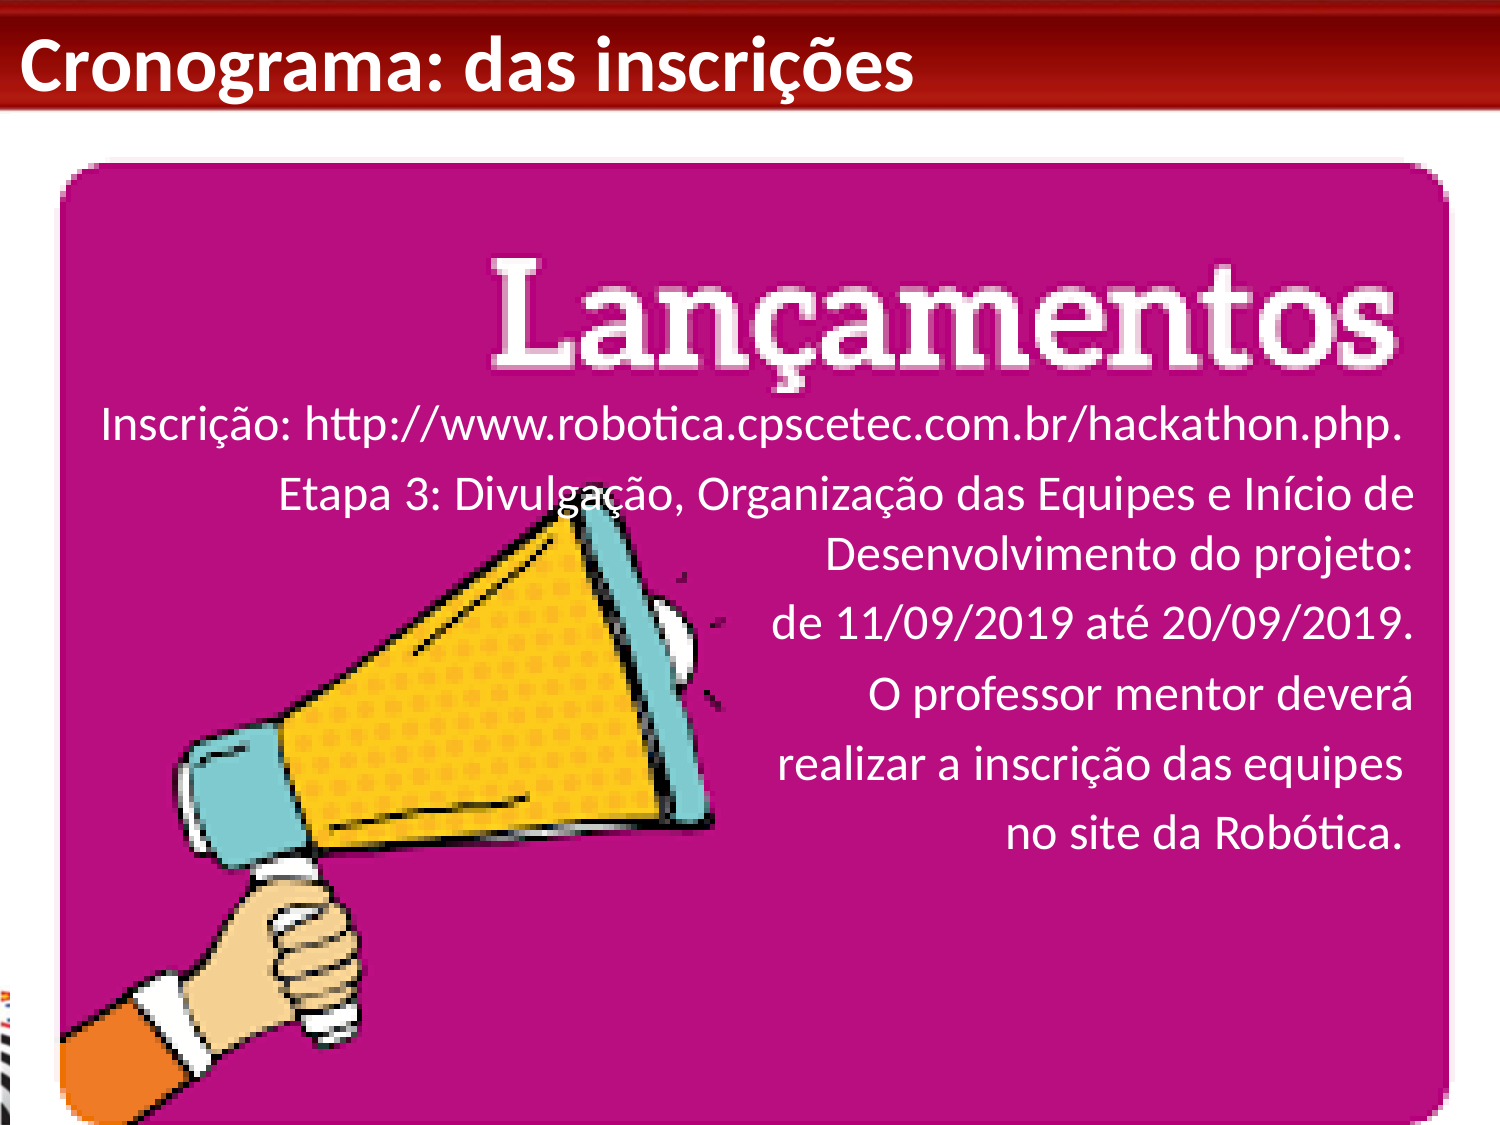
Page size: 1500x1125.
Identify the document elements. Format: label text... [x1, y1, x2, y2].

title Cronograma: das inscrições [5, 18, 1500, 102]
picture [0, 0, 1500, 1125]
